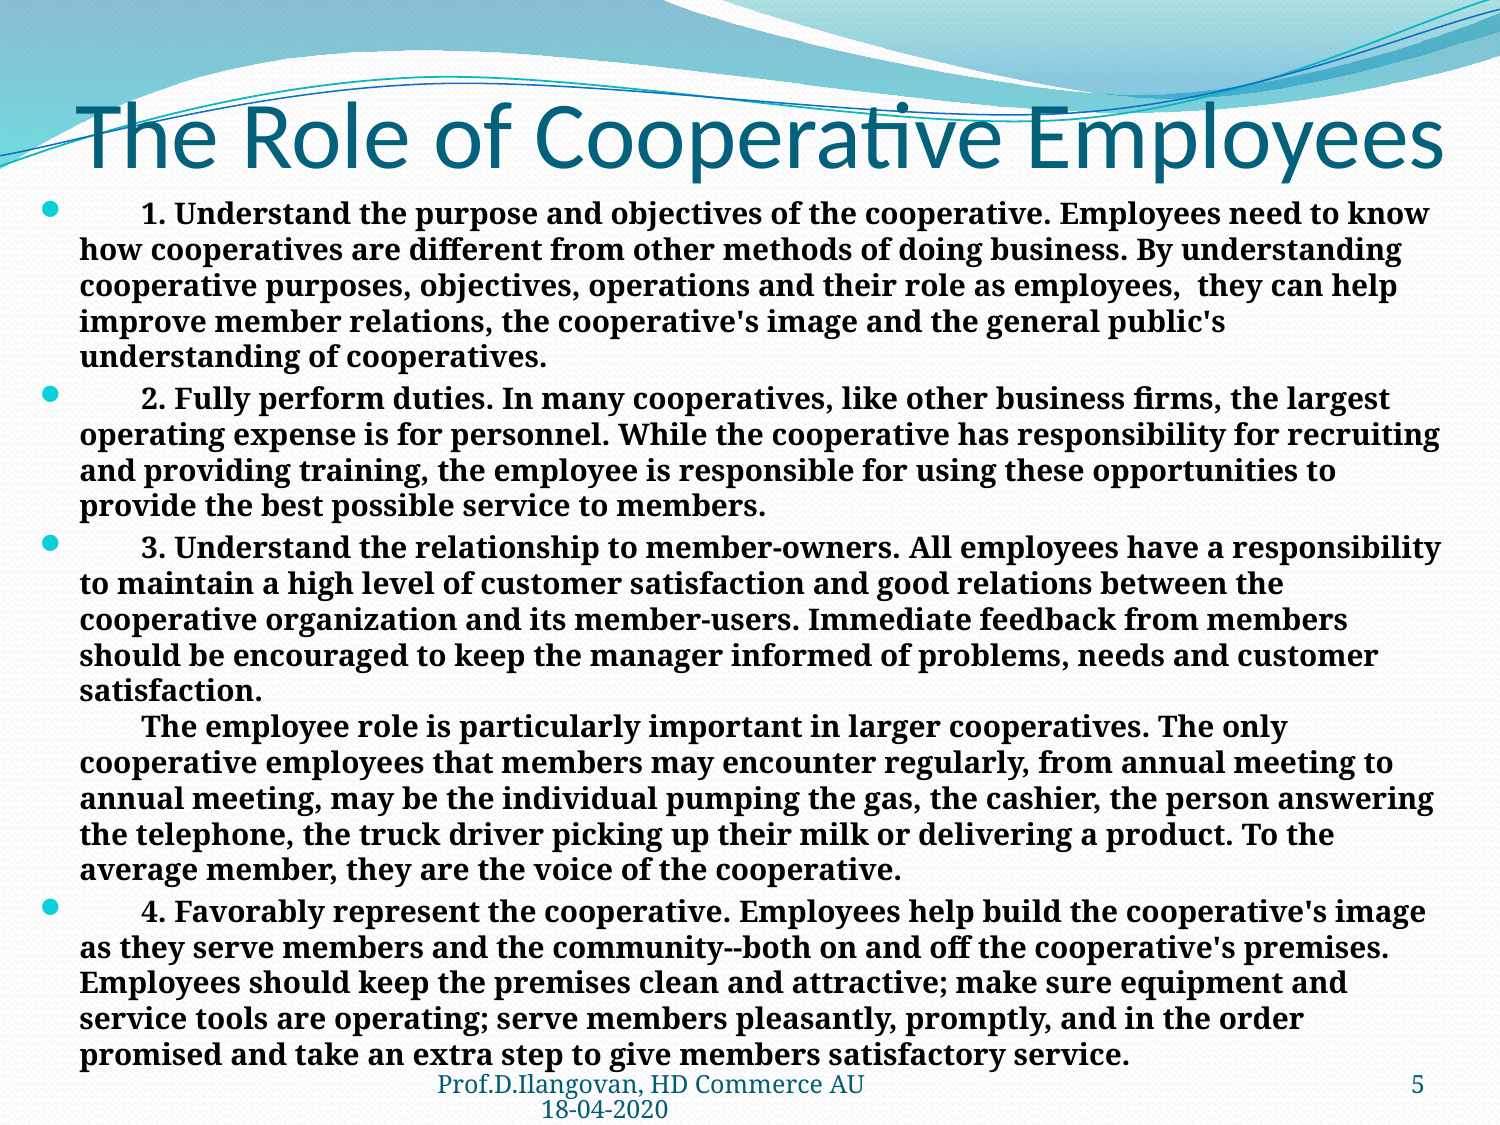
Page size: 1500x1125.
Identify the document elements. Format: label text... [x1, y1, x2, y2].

footer Prof.D.Ilangovan, HD Commerce AU 18-04-2020 [437, 1042, 988, 1103]
slide_number 5 [1299, 1042, 1425, 1103]
title The Role of Cooperative Employees [75, 62, 1463, 187]
list 1. Understand the purpose and objectives of the cooperative. Employees need to know how cooperatives are different from other methods of doing business. By understanding cooperative purposes, objectives, operations and their role as employees, they can help improve member relations, the cooperative's image and the general public's understanding of cooperatives. 2. Fully perform duties. In many cooperatives, like other business firms, the largest operating expense is for personnel. While the cooperative has responsibility for recruiting and providing training, the employee is responsible for using these opportunities to provide the best possible service to members. 3. Understand the relationship to member-owners. All employees have a responsibility to maintain a high level of customer satisfaction and good relations between the cooperative organization and its member-users. Immediate feedback from members should be encouraged to keep the manager informed of problems, needs and customer satisfaction. The employee role is particularly important in larger cooperatives. The only cooperative employees that members may encounter regularly, from annual meeting to annual meeting, may be the individual pumping the gas, the cashier, the person answering the telephone, the truck driver picking up their milk or delivering a product. To the average member, they are the voice of the cooperative. 4. Favorably represent the cooperative. Employees help build the cooperative's image as they serve members and the community--both on and off the cooperative's premises. Employees should keep the premises clean and attractive; make sure equipment and service tools are operating; serve members pleasantly, promptly, and in the order promised and take an extra step to give members satisfactory service. [24, 187, 1463, 1088]
